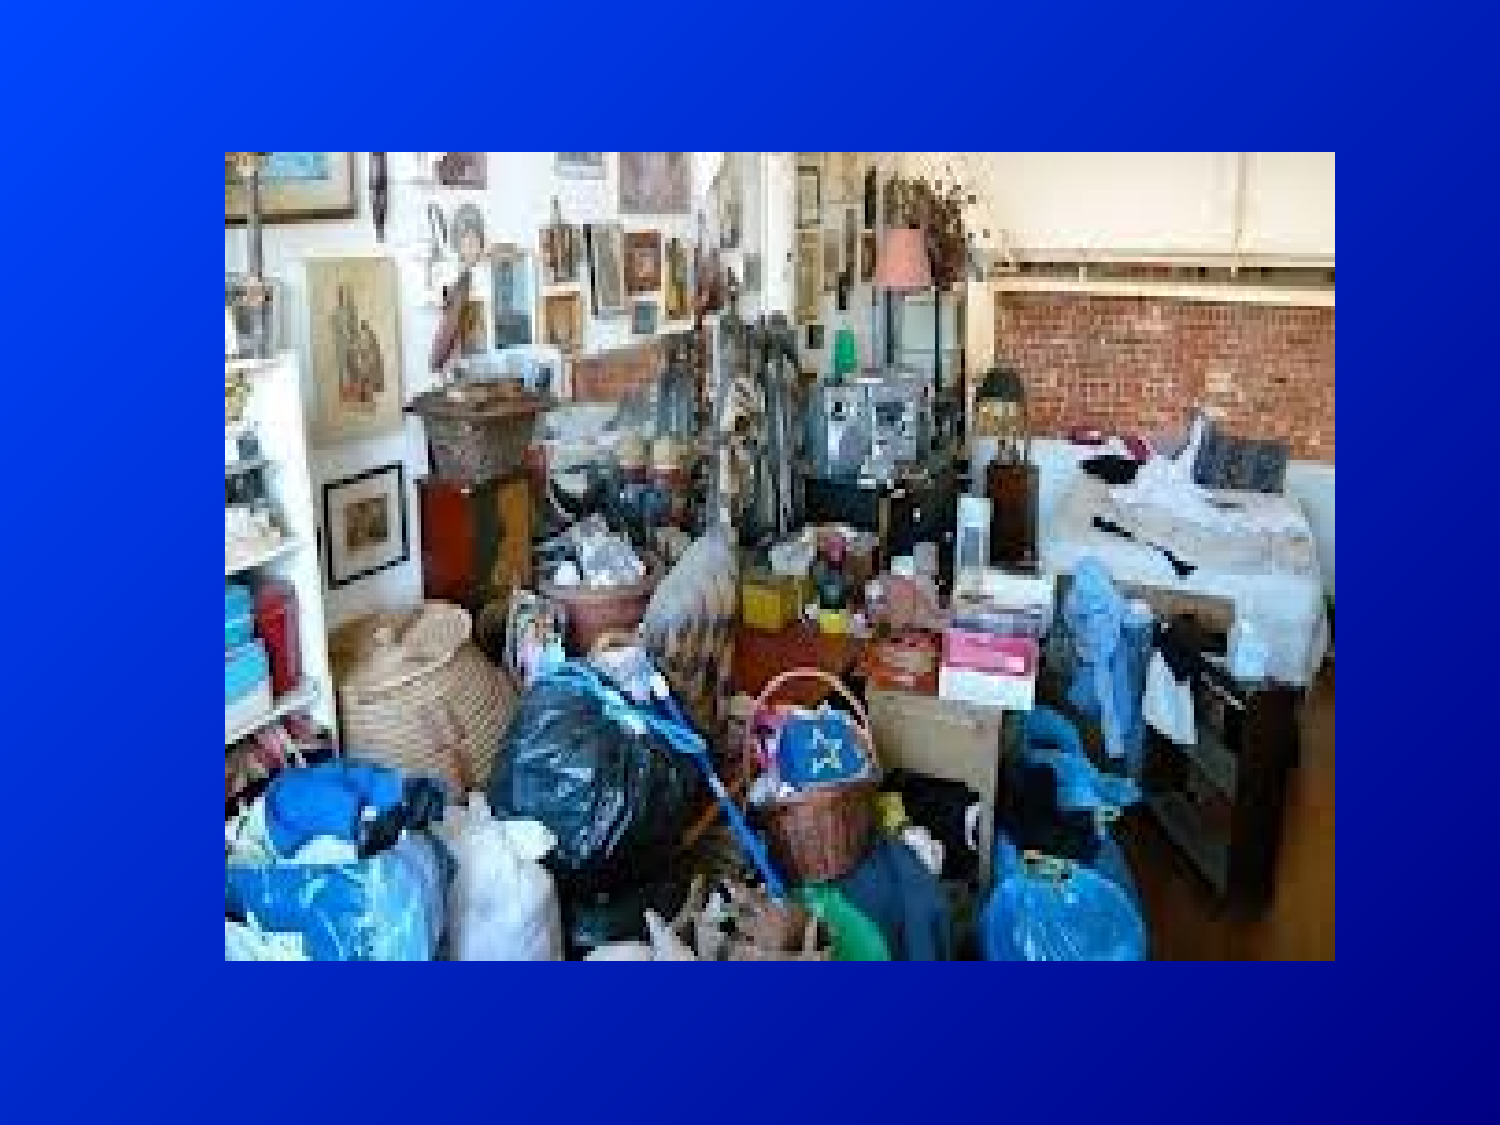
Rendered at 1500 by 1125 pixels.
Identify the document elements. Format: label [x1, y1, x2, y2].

list [224, 152, 1335, 962]
